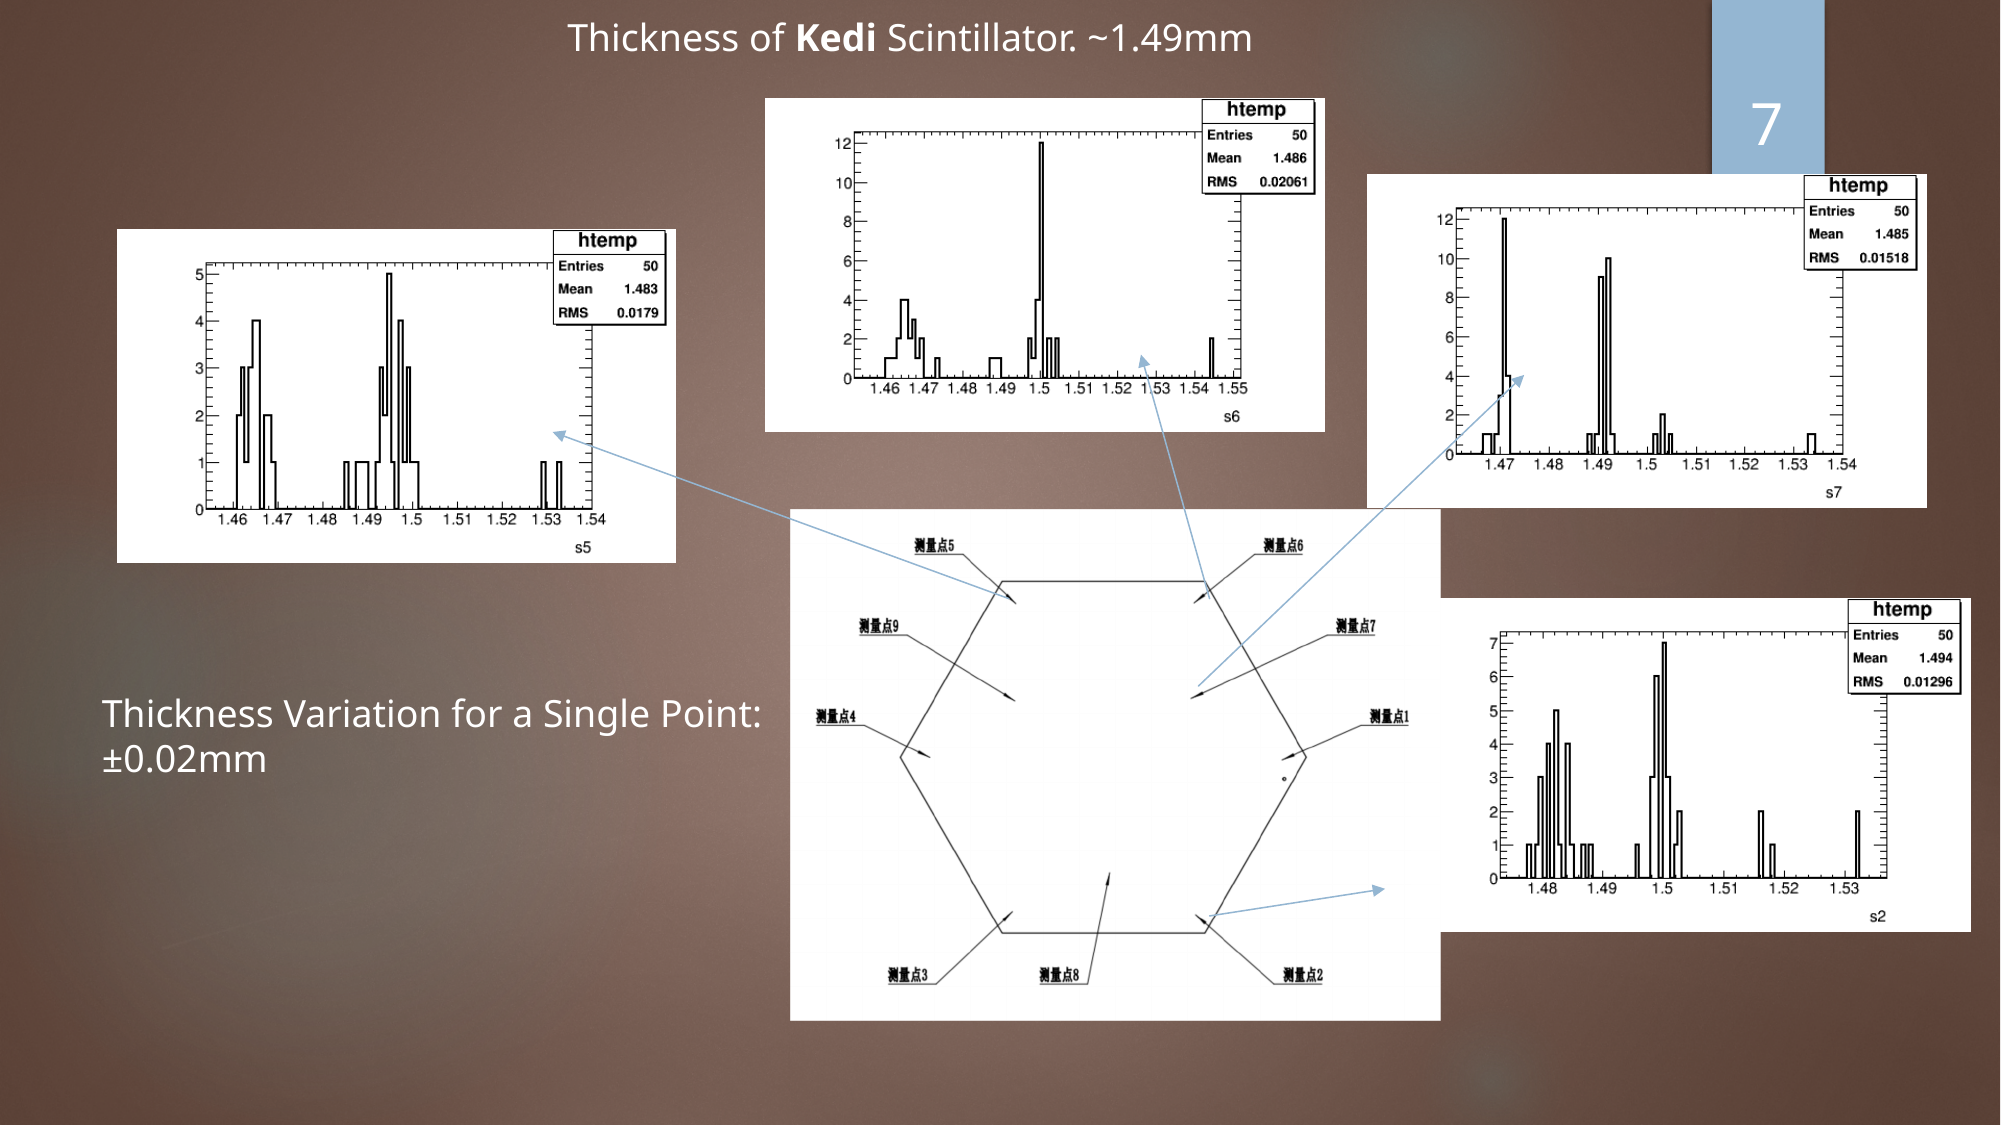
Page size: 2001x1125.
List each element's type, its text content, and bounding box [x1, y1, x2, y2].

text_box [1198, 374, 1525, 687]
picture [790, 509, 1971, 1125]
picture [0, 229, 676, 1125]
text_box Thickness Variation for a Single Point: ±0.02mm [87, 683, 784, 788]
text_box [1140, 354, 1210, 599]
picture [765, 0, 1927, 508]
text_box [1209, 888, 1386, 917]
text_box Thickness of Kedi Scintillator. ~1.49mm [552, 6, 1574, 112]
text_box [552, 431, 1010, 599]
slide_number 7 [1698, 48, 1836, 172]
